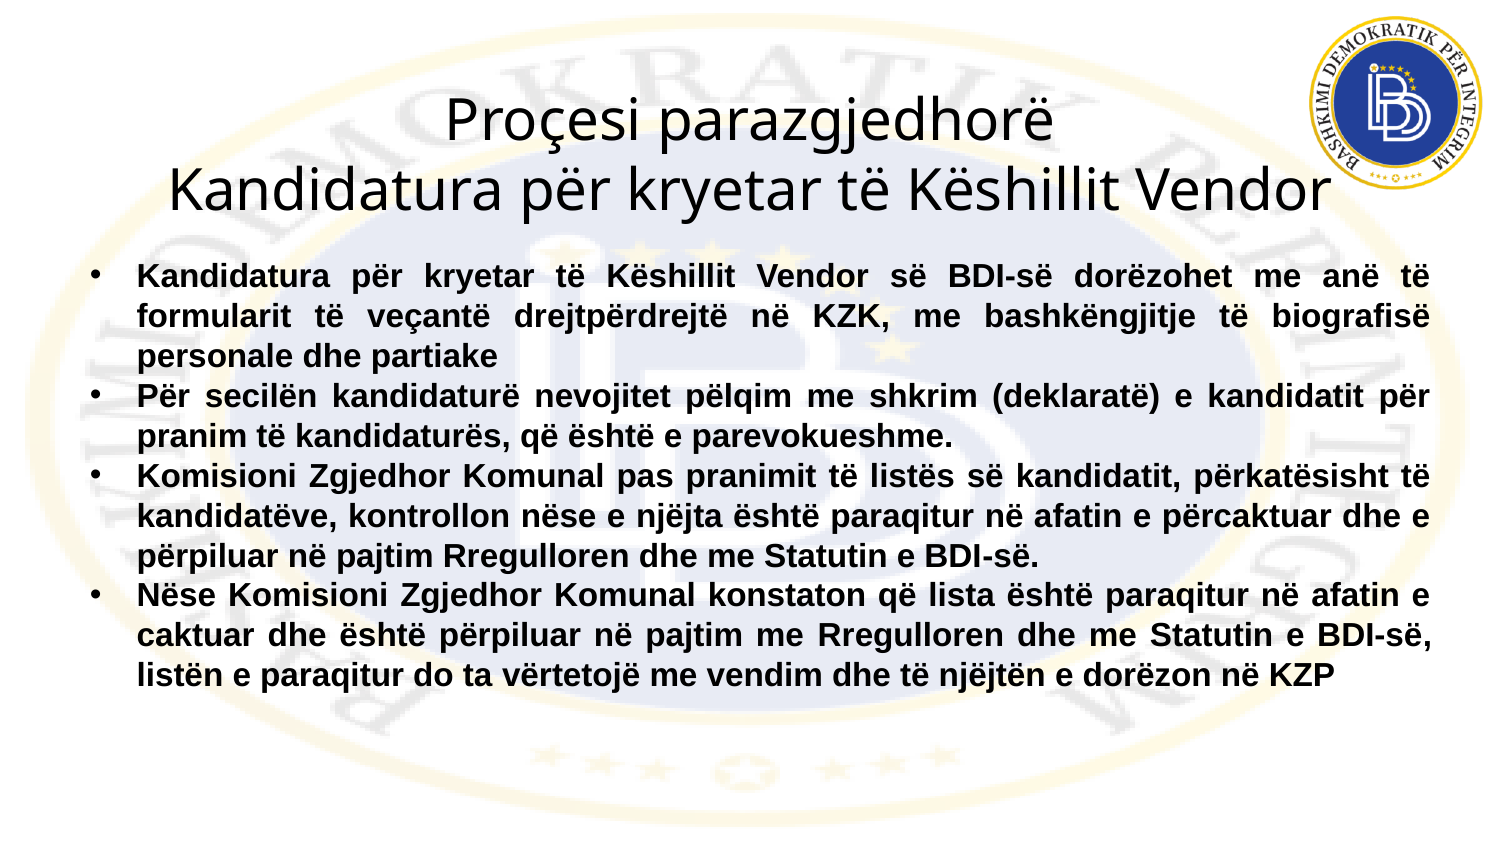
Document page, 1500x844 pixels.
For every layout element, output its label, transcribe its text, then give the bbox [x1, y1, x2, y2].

text_box [74, 150, 1425, 211]
text_box Kandidatura për kryetar të Këshillit Vendor së BDI-së dorëzohet me anë të formularit të veçantë drejtpërdrejtë në KZK, me bashkëngjitje të biografisë personale dhe partiake Për secilën kandidaturë nevojitet pëlqim me shkrim (deklaratë) e kandidatit për pranim të kandidaturës, që është e parevokueshme. Komisioni Zgjedhor Komunal pas pranimit të listës së kandidatit, përkatësisht të kandidatëve, kontrollon nëse e njëjta është paraqitur në afatin e përcaktuar dhe e përpiluar në pajtim Rregulloren dhe me Statutin e BDI-së. Nëse Komisioni Zgjedhor Komunal konstaton që lista është paraqitur në afatin e caktuar dhe është përpiluar në pajtim me Rregulloren dhe me Statutin e BDI-së, listën e paraqitur do ta vërtetojë me vendim dhe të njëjtën e dorëzon në KZP [74, 246, 1447, 701]
picture [1305, 12, 1486, 193]
title Proçesi parazgjedhorë Kandidatura për kryetar të Këshillit Vendor [75, 67, 1300, 147]
